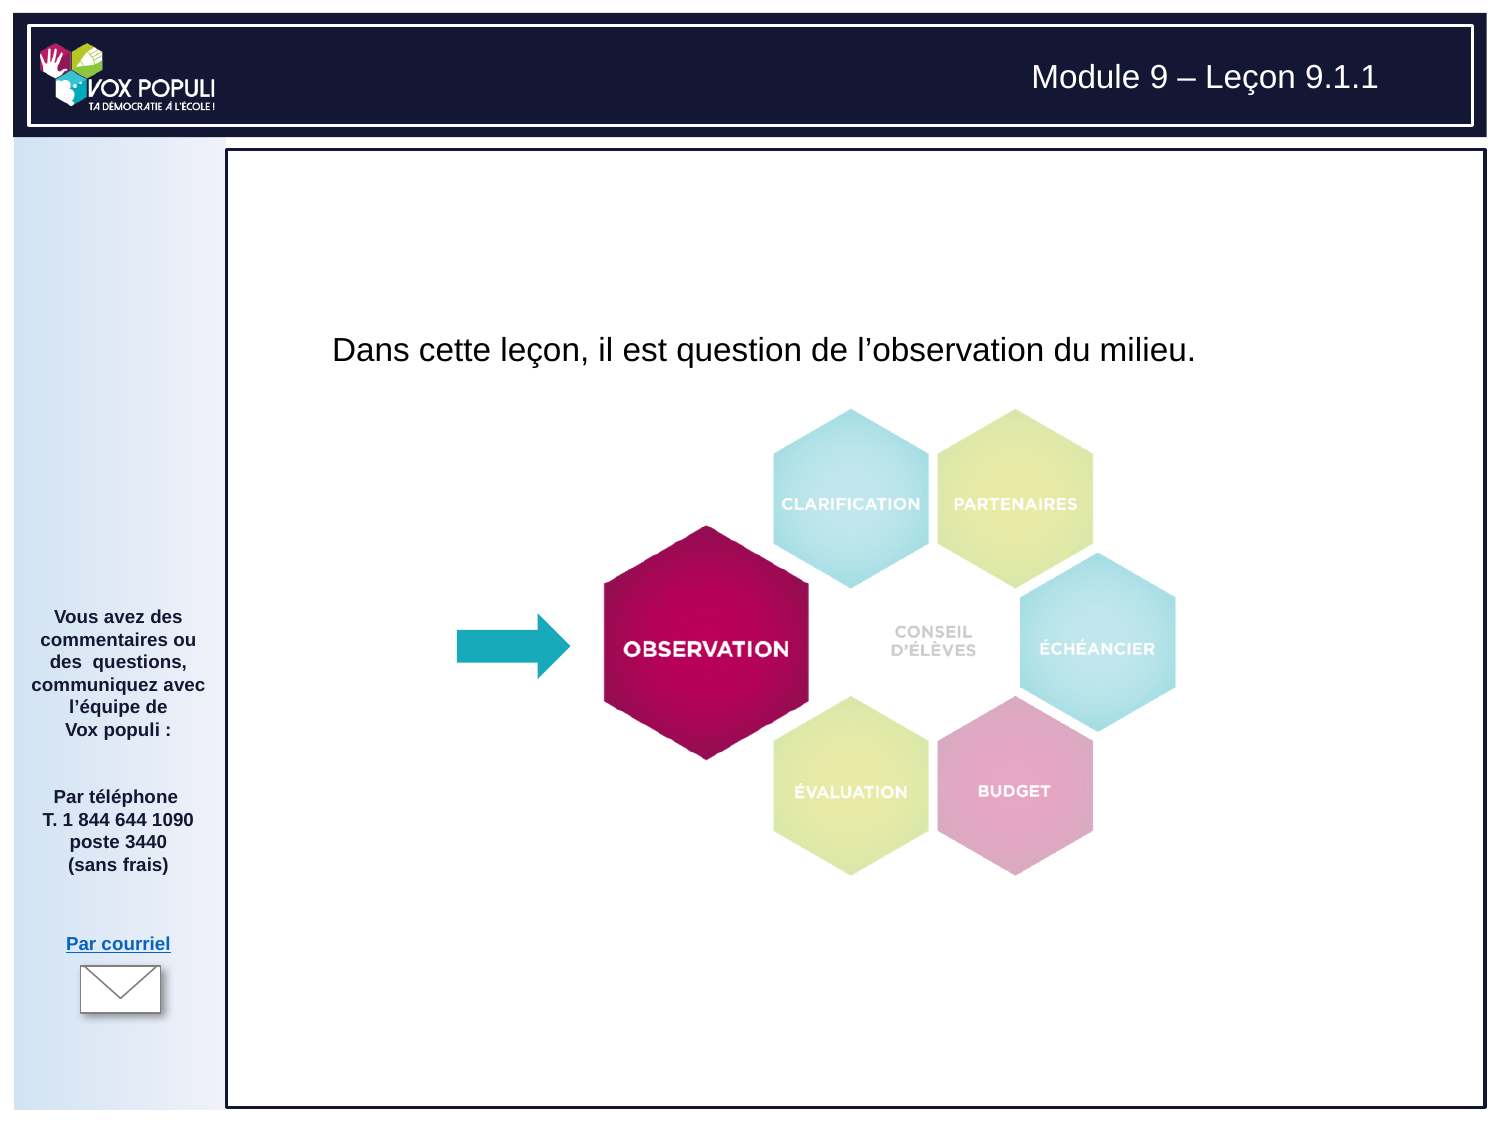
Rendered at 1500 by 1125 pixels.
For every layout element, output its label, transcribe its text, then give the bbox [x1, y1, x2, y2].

picture [39, 42, 215, 111]
title Dans cette leçon, il est question de l’observation du milieu. [317, 300, 1395, 434]
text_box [456, 401, 1184, 883]
